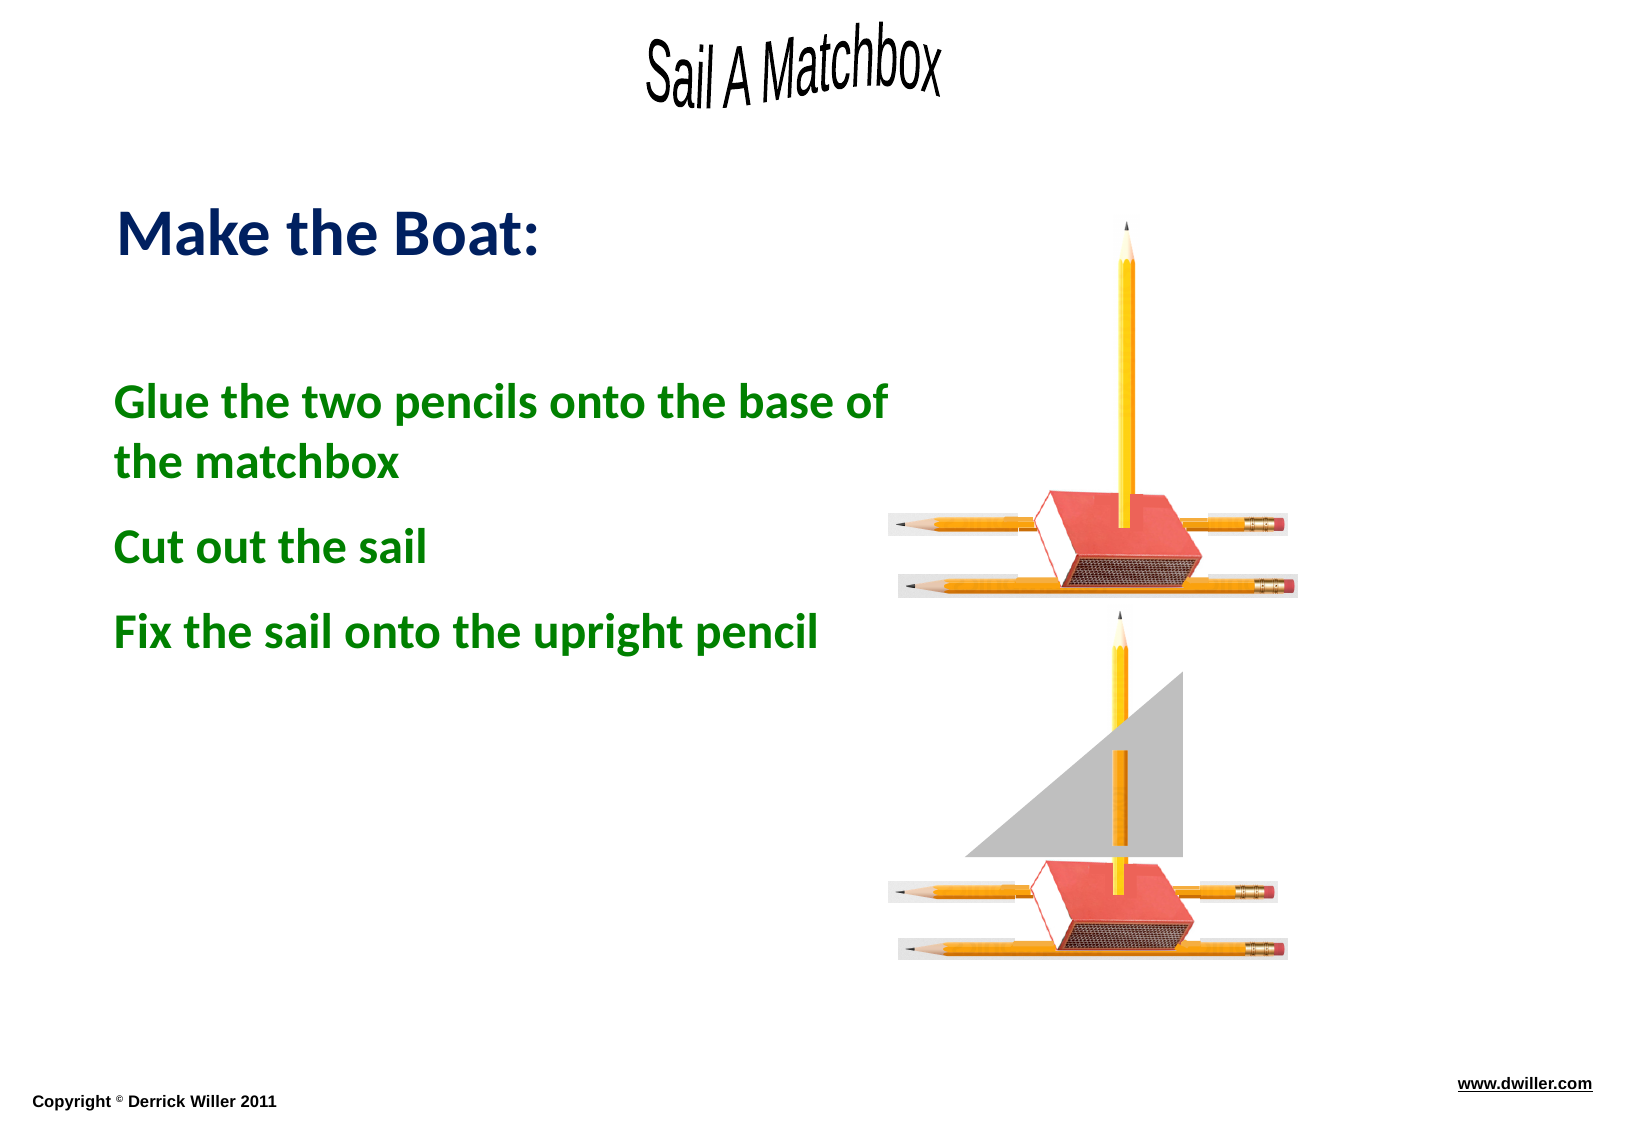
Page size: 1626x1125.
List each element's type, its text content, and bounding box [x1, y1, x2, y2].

text_box Make the Boat: [101, 181, 557, 276]
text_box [888, 214, 1298, 598]
text_box Glue the two pencils onto the base of the matchbox Cut out the sail Fix the sail onto the upright pencil [99, 360, 912, 751]
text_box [888, 604, 1288, 960]
